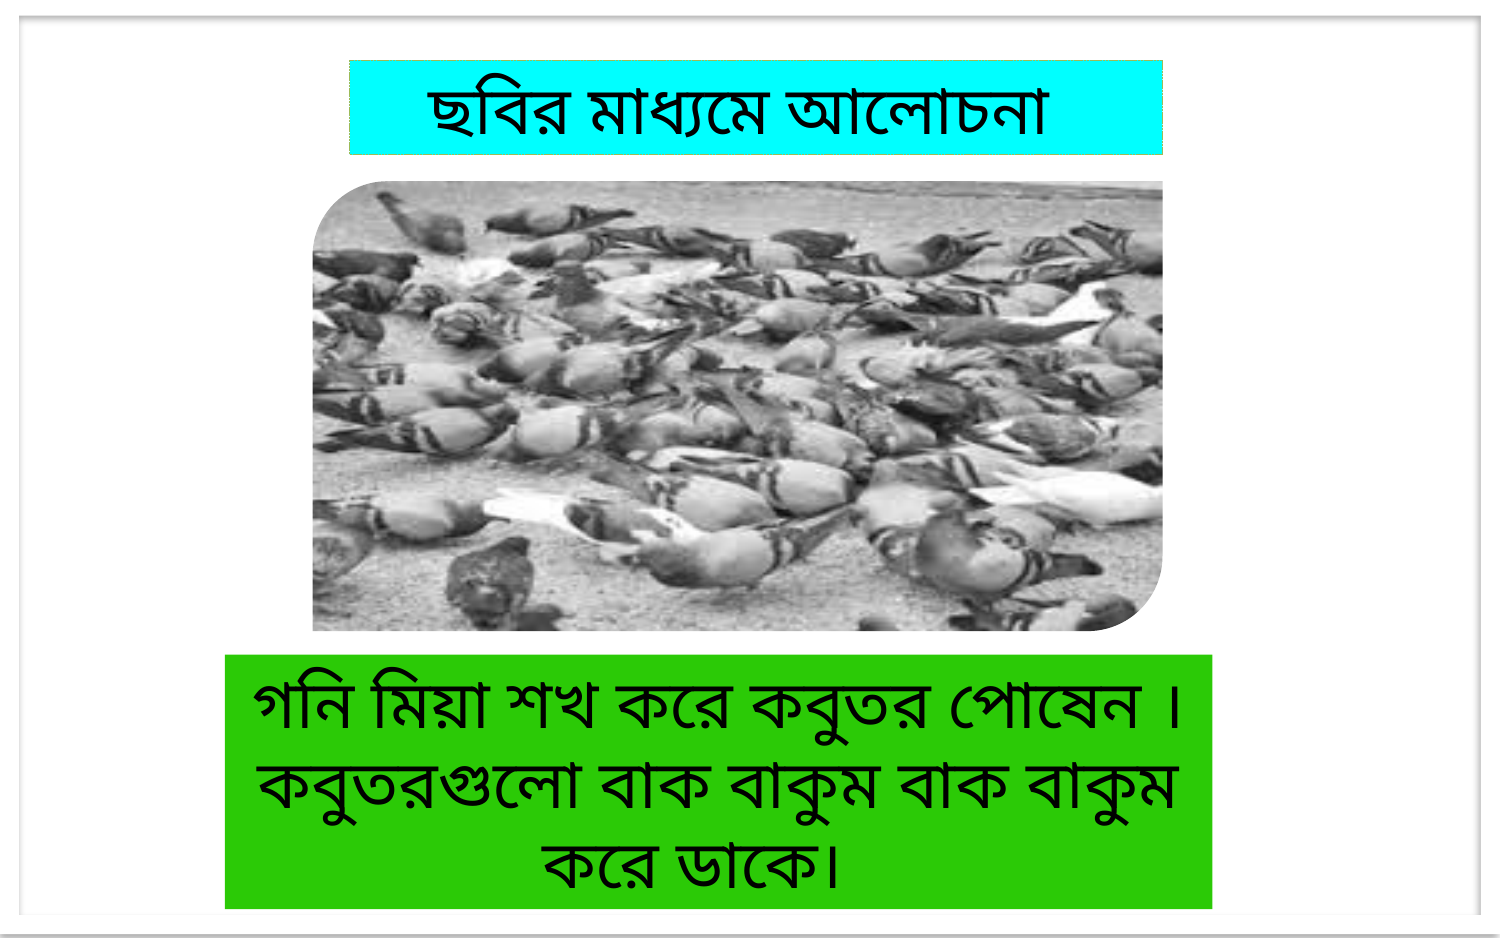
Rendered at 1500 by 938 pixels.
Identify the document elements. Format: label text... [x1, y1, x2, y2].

text_box [0, 0, 1500, 936]
text_box গনি মিয়া শখ করে কবুতর পোষেন । কবুতরগুলো বাক বাকুম বাক বাকুম করে ডাকে। [224, 654, 1213, 910]
text_box ছবির মাধ্যমে আলোচনা [349, 60, 1163, 155]
picture [312, 180, 1163, 632]
